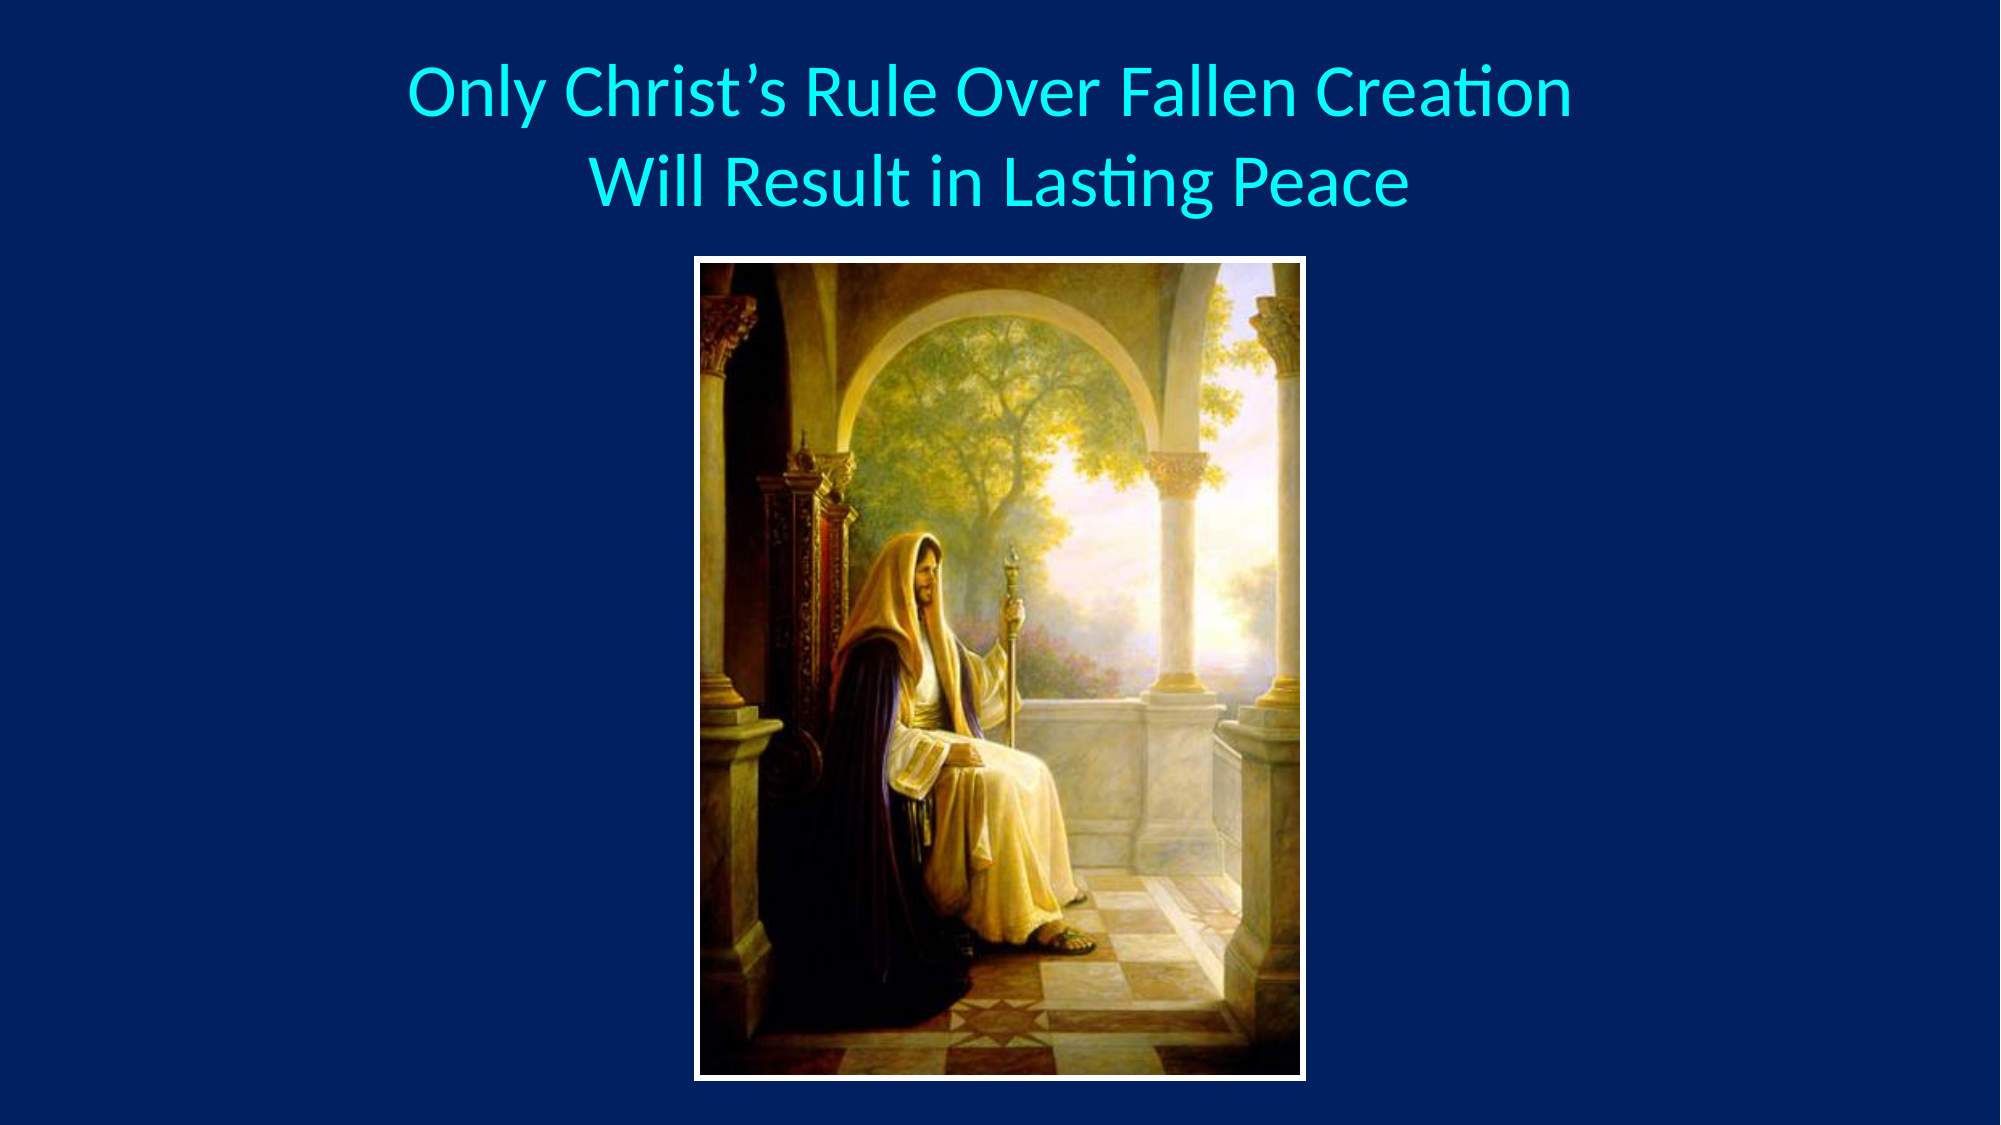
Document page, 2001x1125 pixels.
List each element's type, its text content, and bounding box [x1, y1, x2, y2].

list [699, 262, 1301, 1076]
title Only Christ’s Rule Over Fallen Creation Will Result in Lasting Peace [99, 37, 1900, 225]
